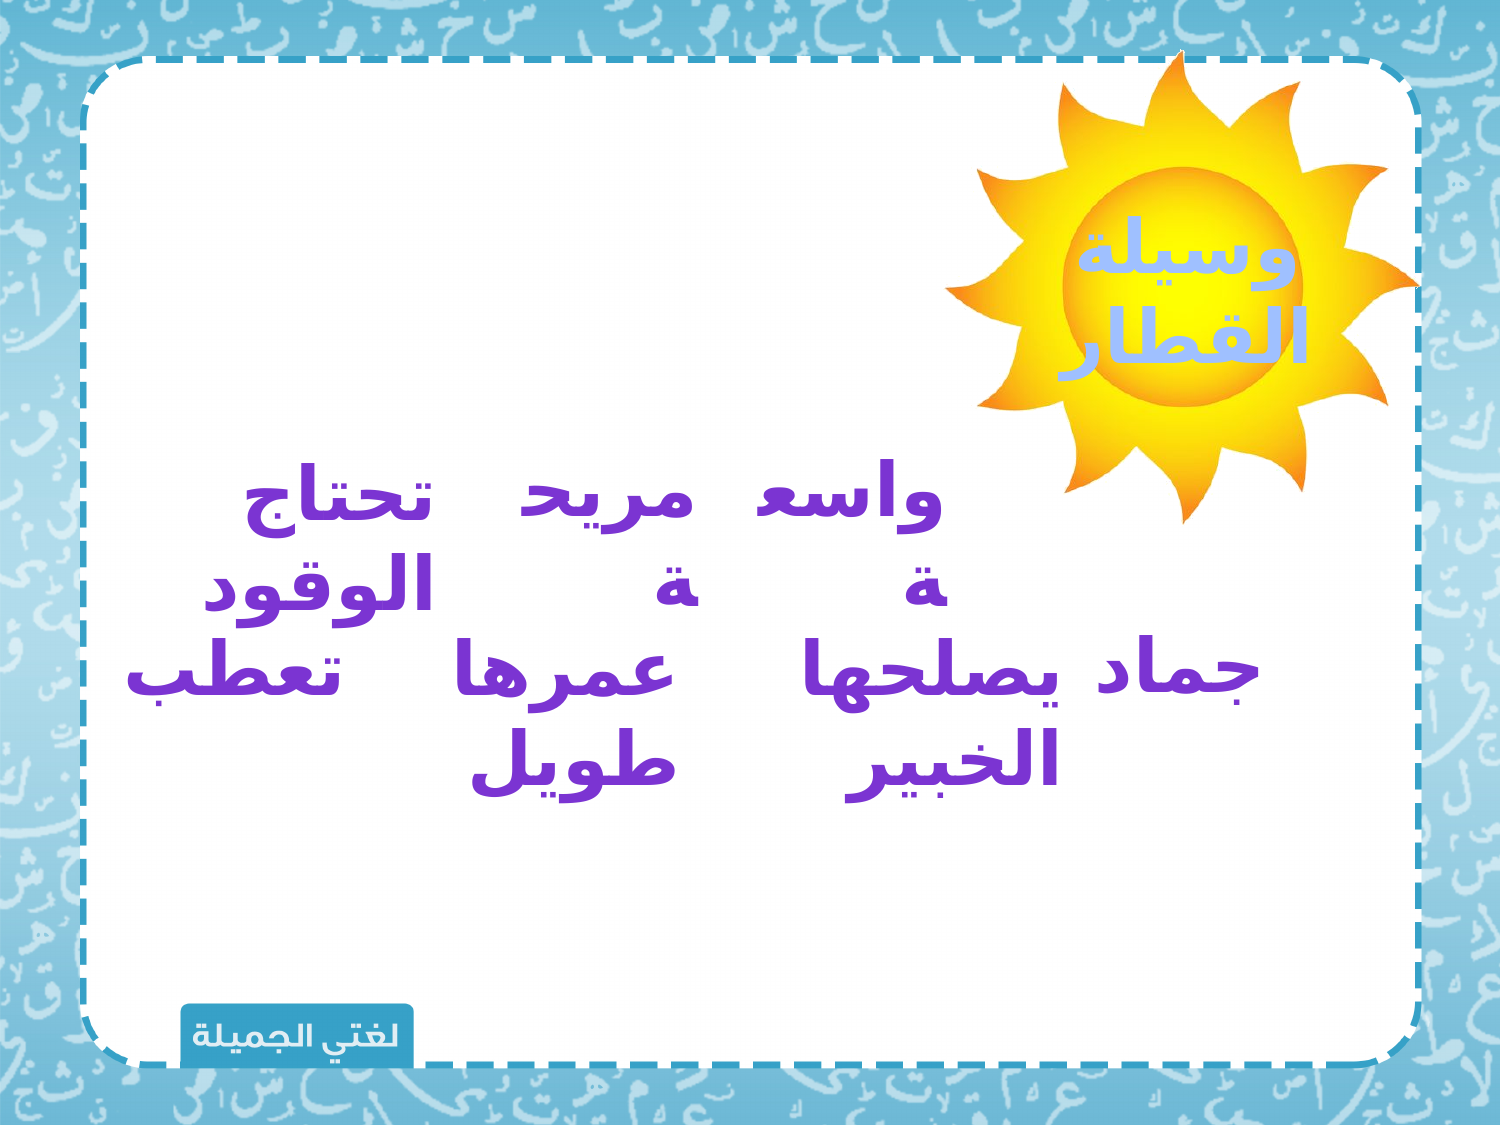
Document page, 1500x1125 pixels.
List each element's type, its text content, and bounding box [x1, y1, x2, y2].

text_box مريحة [488, 433, 713, 613]
text_box جماد [1055, 610, 1281, 716]
text_box يصلحها الخبير [695, 613, 1079, 809]
text_box تعطب [41, 613, 428, 719]
picture [0, 0, 1500, 1125]
text_box واسعة [737, 433, 962, 613]
text_box تحتاج الوقود [41, 438, 452, 613]
text_box عمرها طويل [308, 613, 695, 809]
